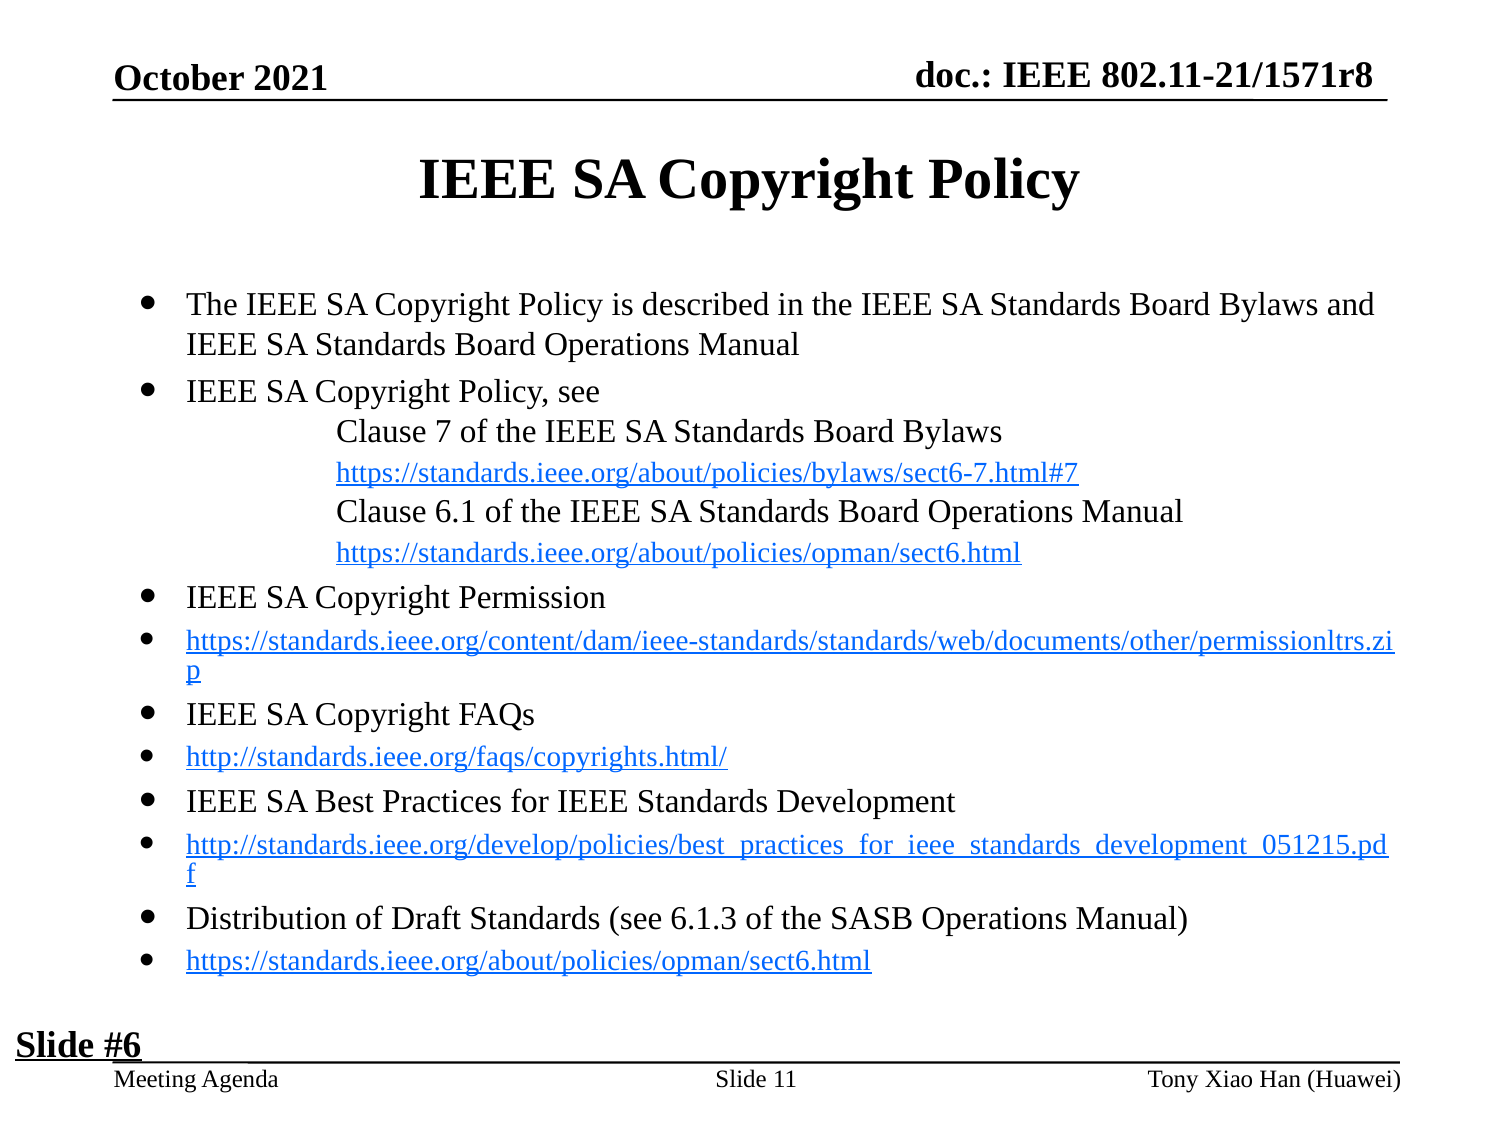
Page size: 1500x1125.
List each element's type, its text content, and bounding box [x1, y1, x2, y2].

text_box Slide #6 [0, 1012, 157, 1073]
footer Tony Xiao Han (Huawei) [987, 1061, 1402, 1093]
slide_number Slide 11 [712, 1061, 800, 1093]
text_box IEEE SA Copyright Policy [112, 87, 1388, 263]
list The IEEE SA Copyright Policy is described in the IEEE SA Standards Board Bylaws and IEEE SA Standards Board Operations Manual IEEE SA Copyright Policy, see Clause 7 of the IEEE SA Standards Board Bylaws https://standards.ieee.org/about/policies/bylaws/sect6-7.html#7 Clause 6.1 of the IEEE SA Standards Board Operations Manual https://standards.ieee.org/about/policies/opman/sect6.html IEEE SA Copyright Permission https://standards.ieee.org/content/dam/ieee-standards/standards/web/documents/other/permissionltrs.zip IEEE SA Copyright FAQs http://standards.ieee.org/faqs/copyrights.html/ IEEE SA Best Practices for IEEE Standards Development http://standards.ieee.org/develop/policies/best_practices_for_ieee_standards_development_051215.pdf Distribution of Draft Standards (see 6.1.3 of the SASB Operations Manual) https://standards.ieee.org/about/policies/opman/sect6.html [112, 275, 1413, 1038]
